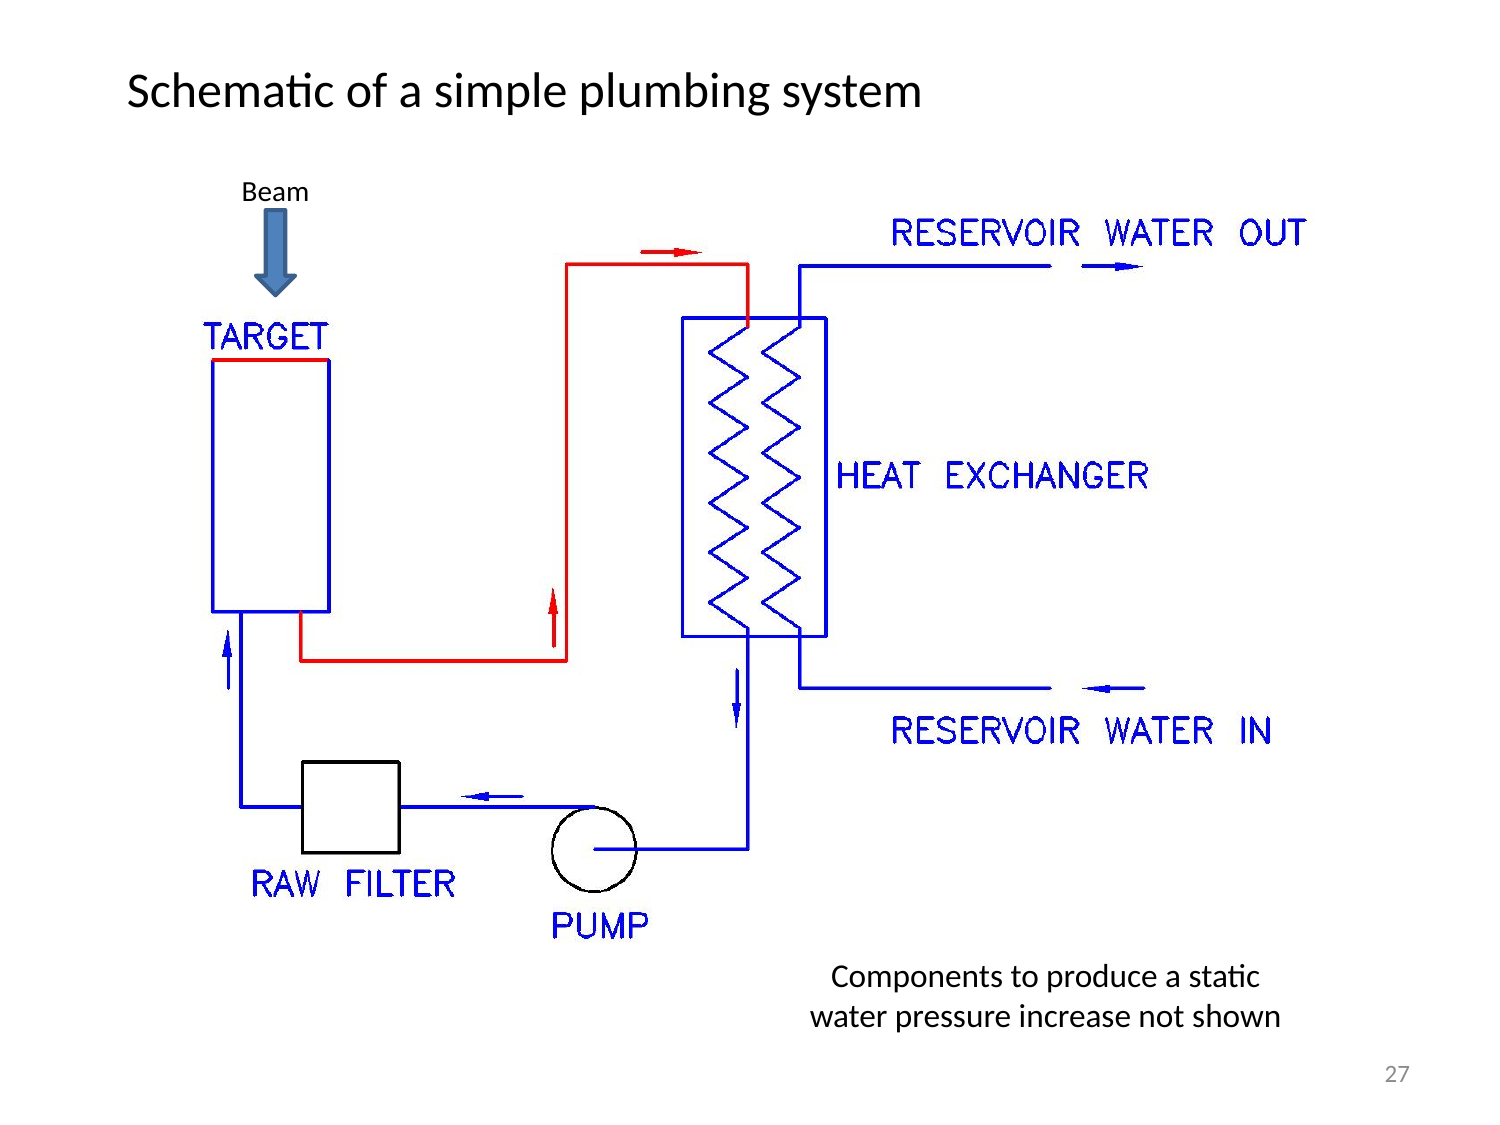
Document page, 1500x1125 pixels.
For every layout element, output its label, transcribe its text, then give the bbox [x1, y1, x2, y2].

picture [145, 149, 1321, 983]
text_box Components to produce a static water pressure increase not shown [790, 991, 1302, 1042]
slide_number 27 [1074, 1042, 1425, 1103]
text_box Schematic of a simple plumbing system [112, 49, 1325, 125]
